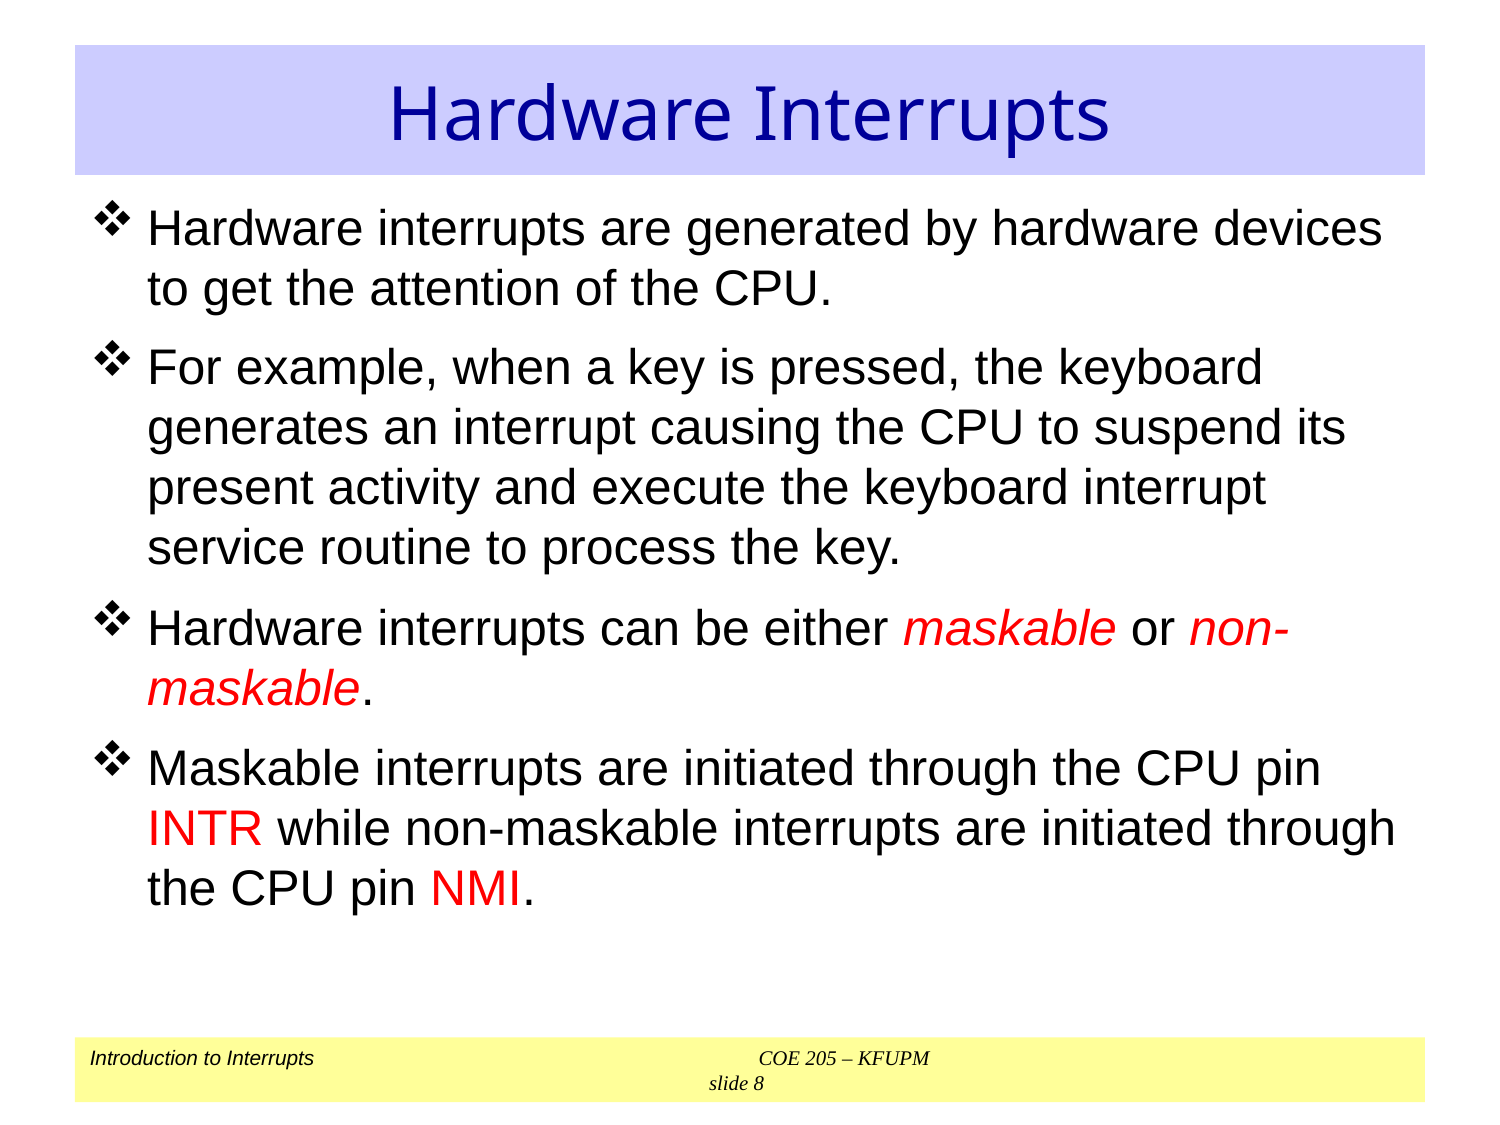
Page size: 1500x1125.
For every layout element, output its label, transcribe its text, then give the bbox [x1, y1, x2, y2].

title Hardware Interrupts [74, 44, 1426, 176]
list Hardware interrupts are generated by hardware devices to get the attention of the CPU. For example, when a key is pressed, the keyboard generates an interrupt causing the CPU to suspend its present activity and execute the keyboard interrupt service routine to process the key. Hardware interrupts can be either maskable or non-maskable. Maskable interrupts are initiated through the CPU pin INTR while non-maskable interrupts are initiated through the CPU pin NMI. [74, 187, 1426, 1032]
